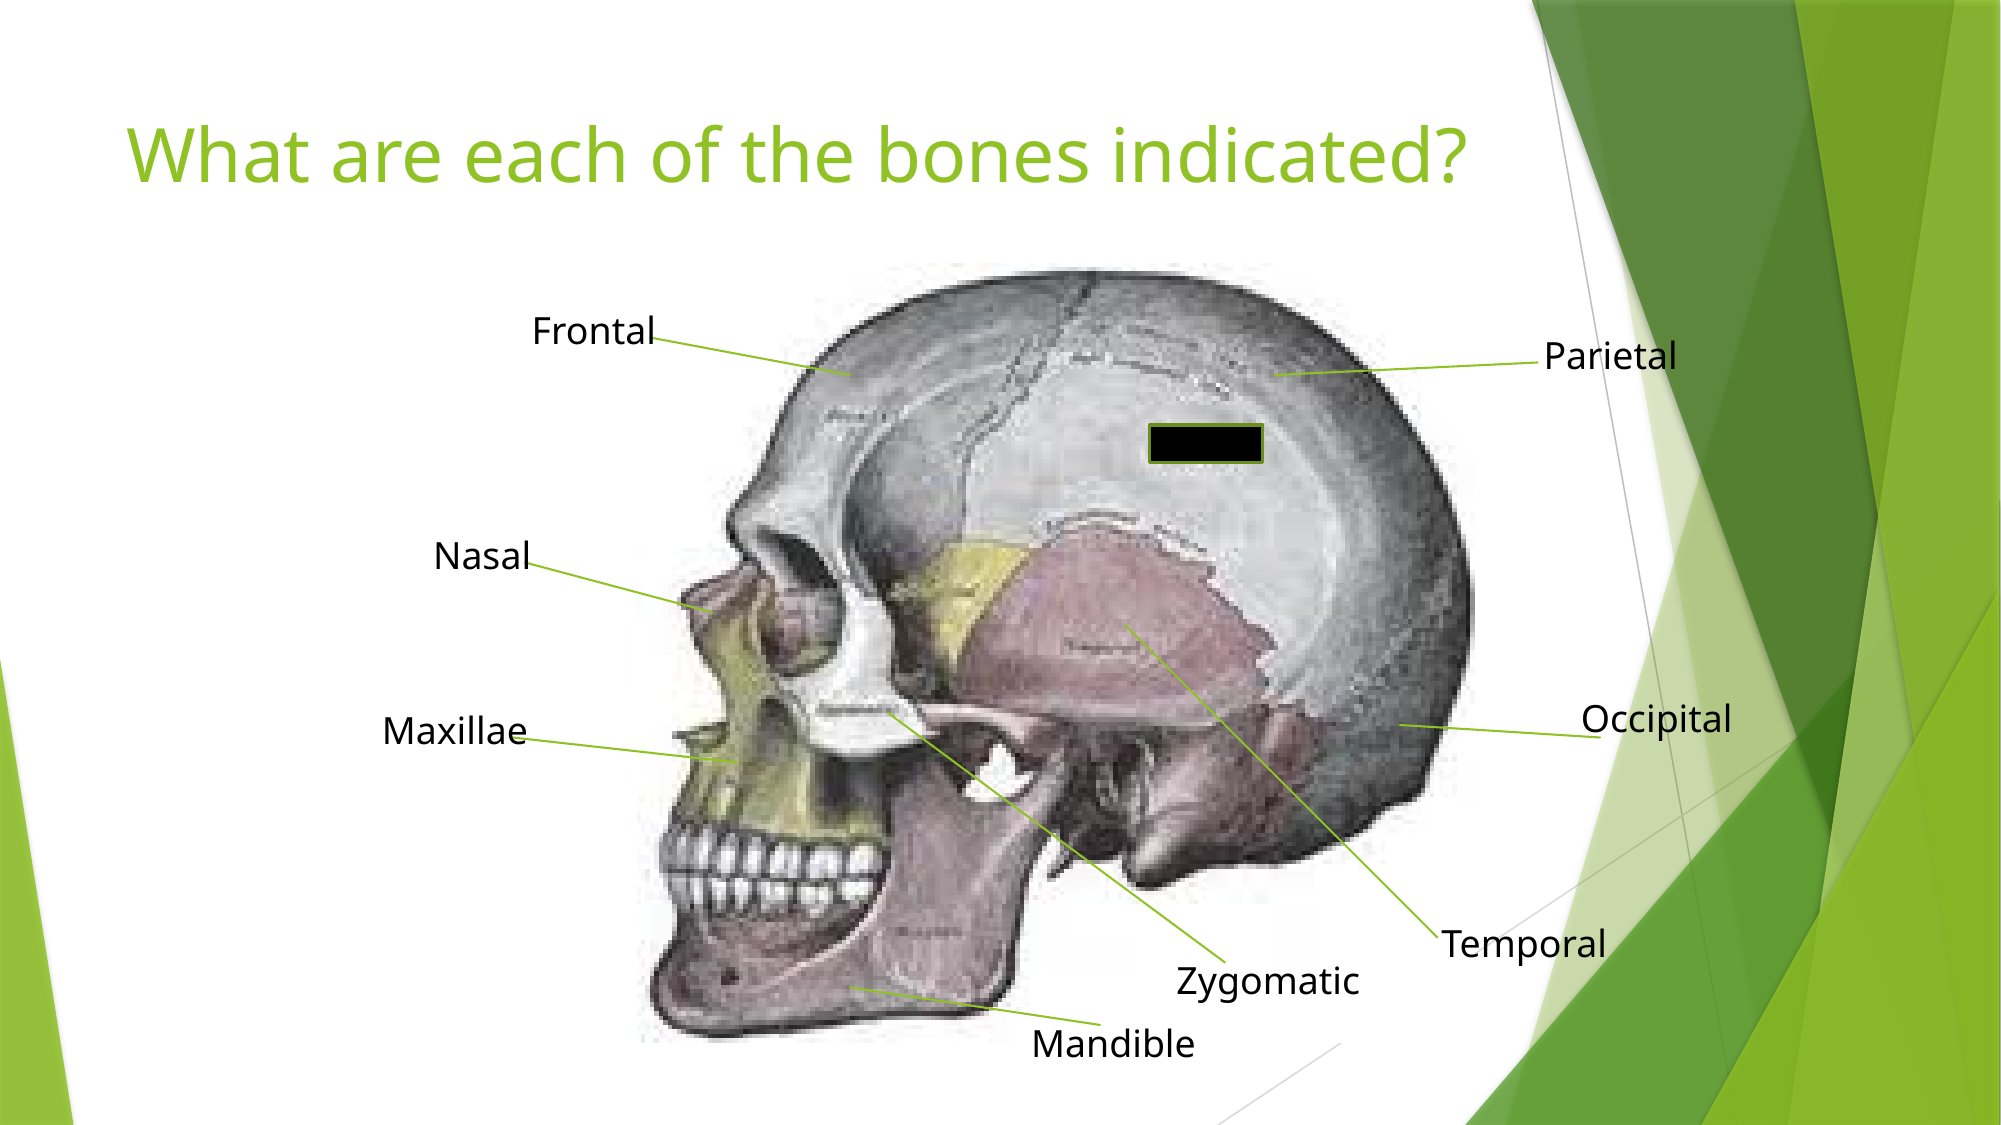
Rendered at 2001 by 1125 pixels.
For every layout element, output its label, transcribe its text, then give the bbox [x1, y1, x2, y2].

text_box Frontal [516, 299, 632, 360]
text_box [524, 561, 713, 613]
title What are each of the bones indicated? [111, 99, 1522, 317]
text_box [886, 711, 1226, 963]
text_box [849, 986, 1101, 1026]
text_box Parietal [1528, 324, 1693, 385]
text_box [1124, 624, 1438, 938]
text_box Occipital [1566, 687, 1748, 748]
text_box Mandible [1016, 1051, 1211, 1073]
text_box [511, 736, 738, 763]
text_box Maxillae [367, 699, 543, 760]
text_box Nasal [418, 524, 547, 585]
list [636, 262, 1476, 1044]
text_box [1274, 361, 1538, 376]
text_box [649, 336, 851, 376]
text_box Temporal [1479, 912, 1622, 973]
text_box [1441, 724, 1601, 738]
